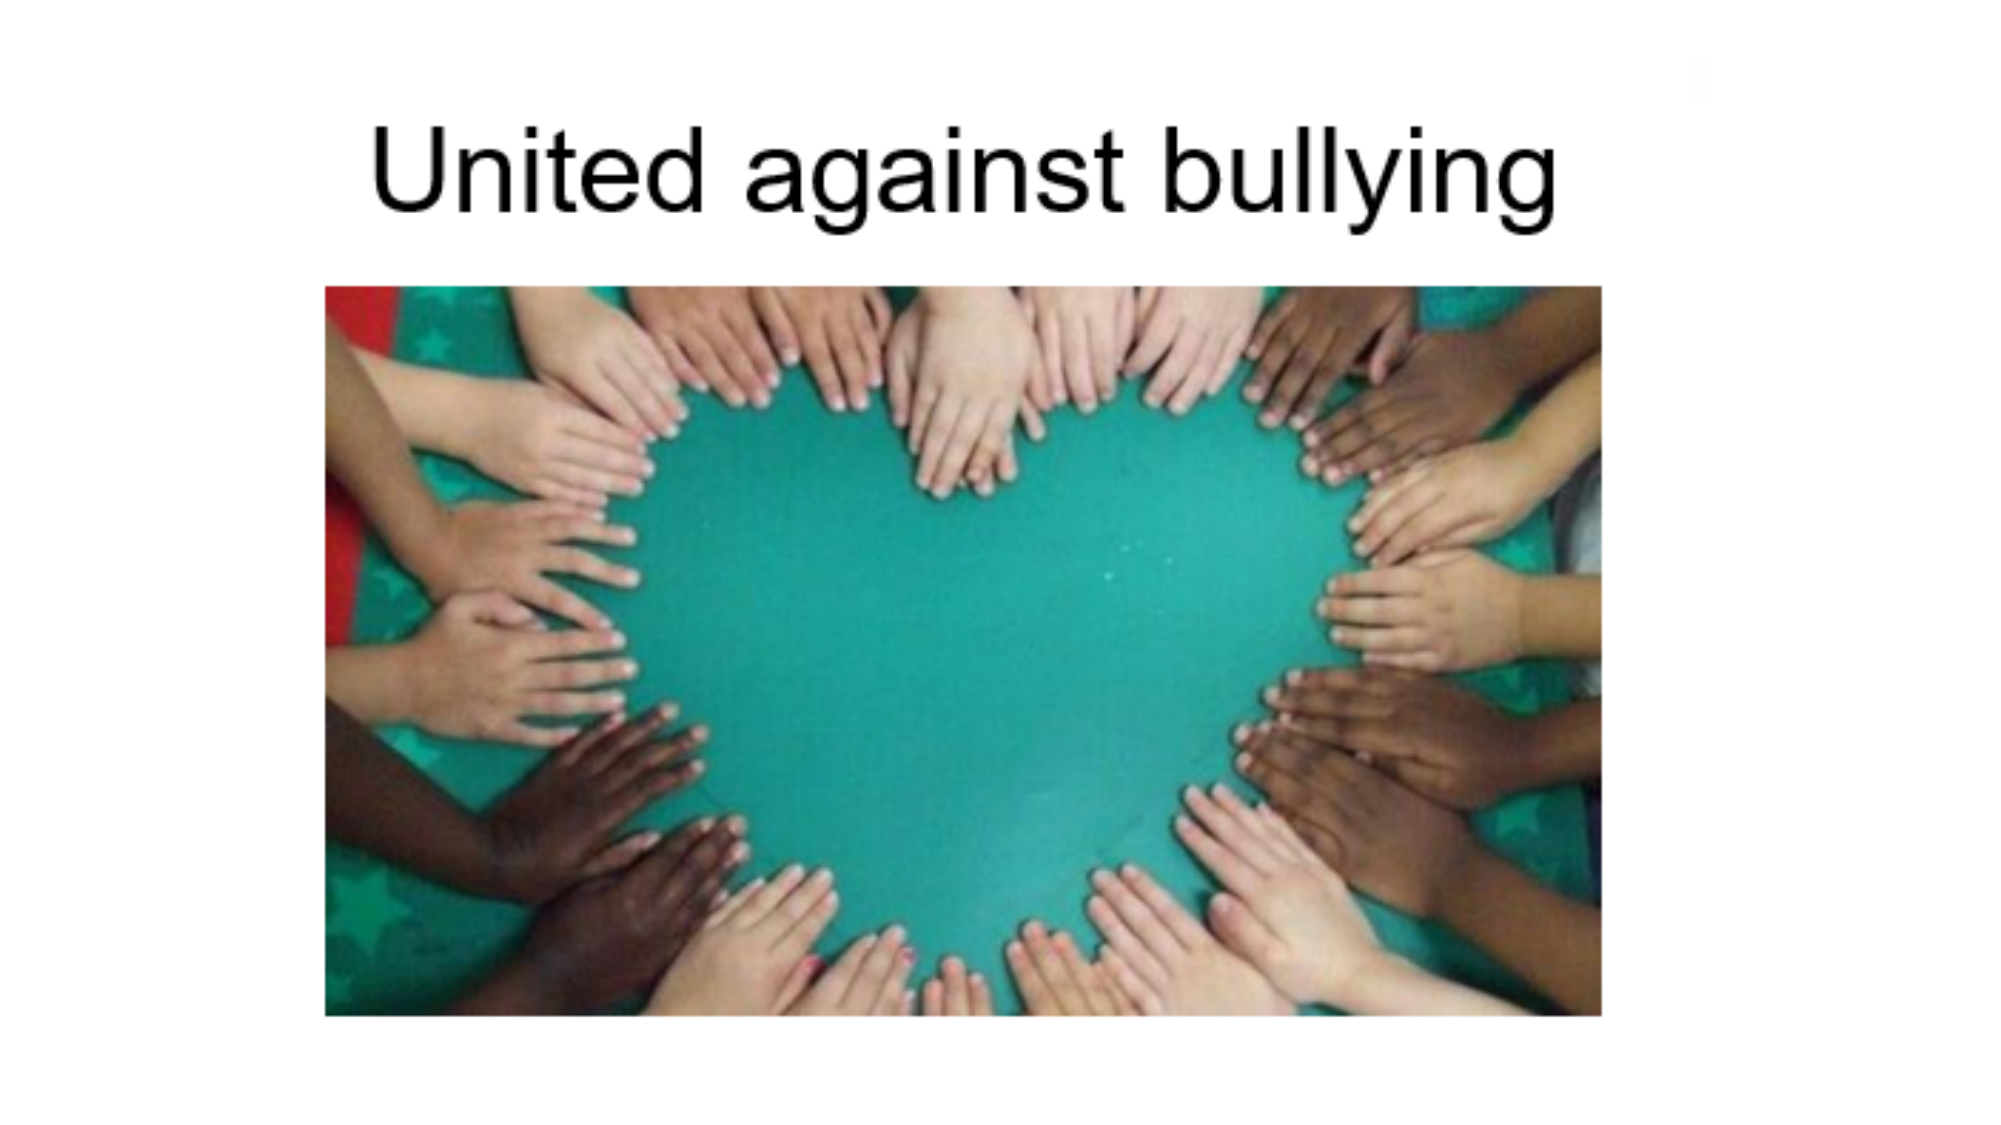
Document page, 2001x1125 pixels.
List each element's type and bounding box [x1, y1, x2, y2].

list [195, 59, 1708, 1040]
